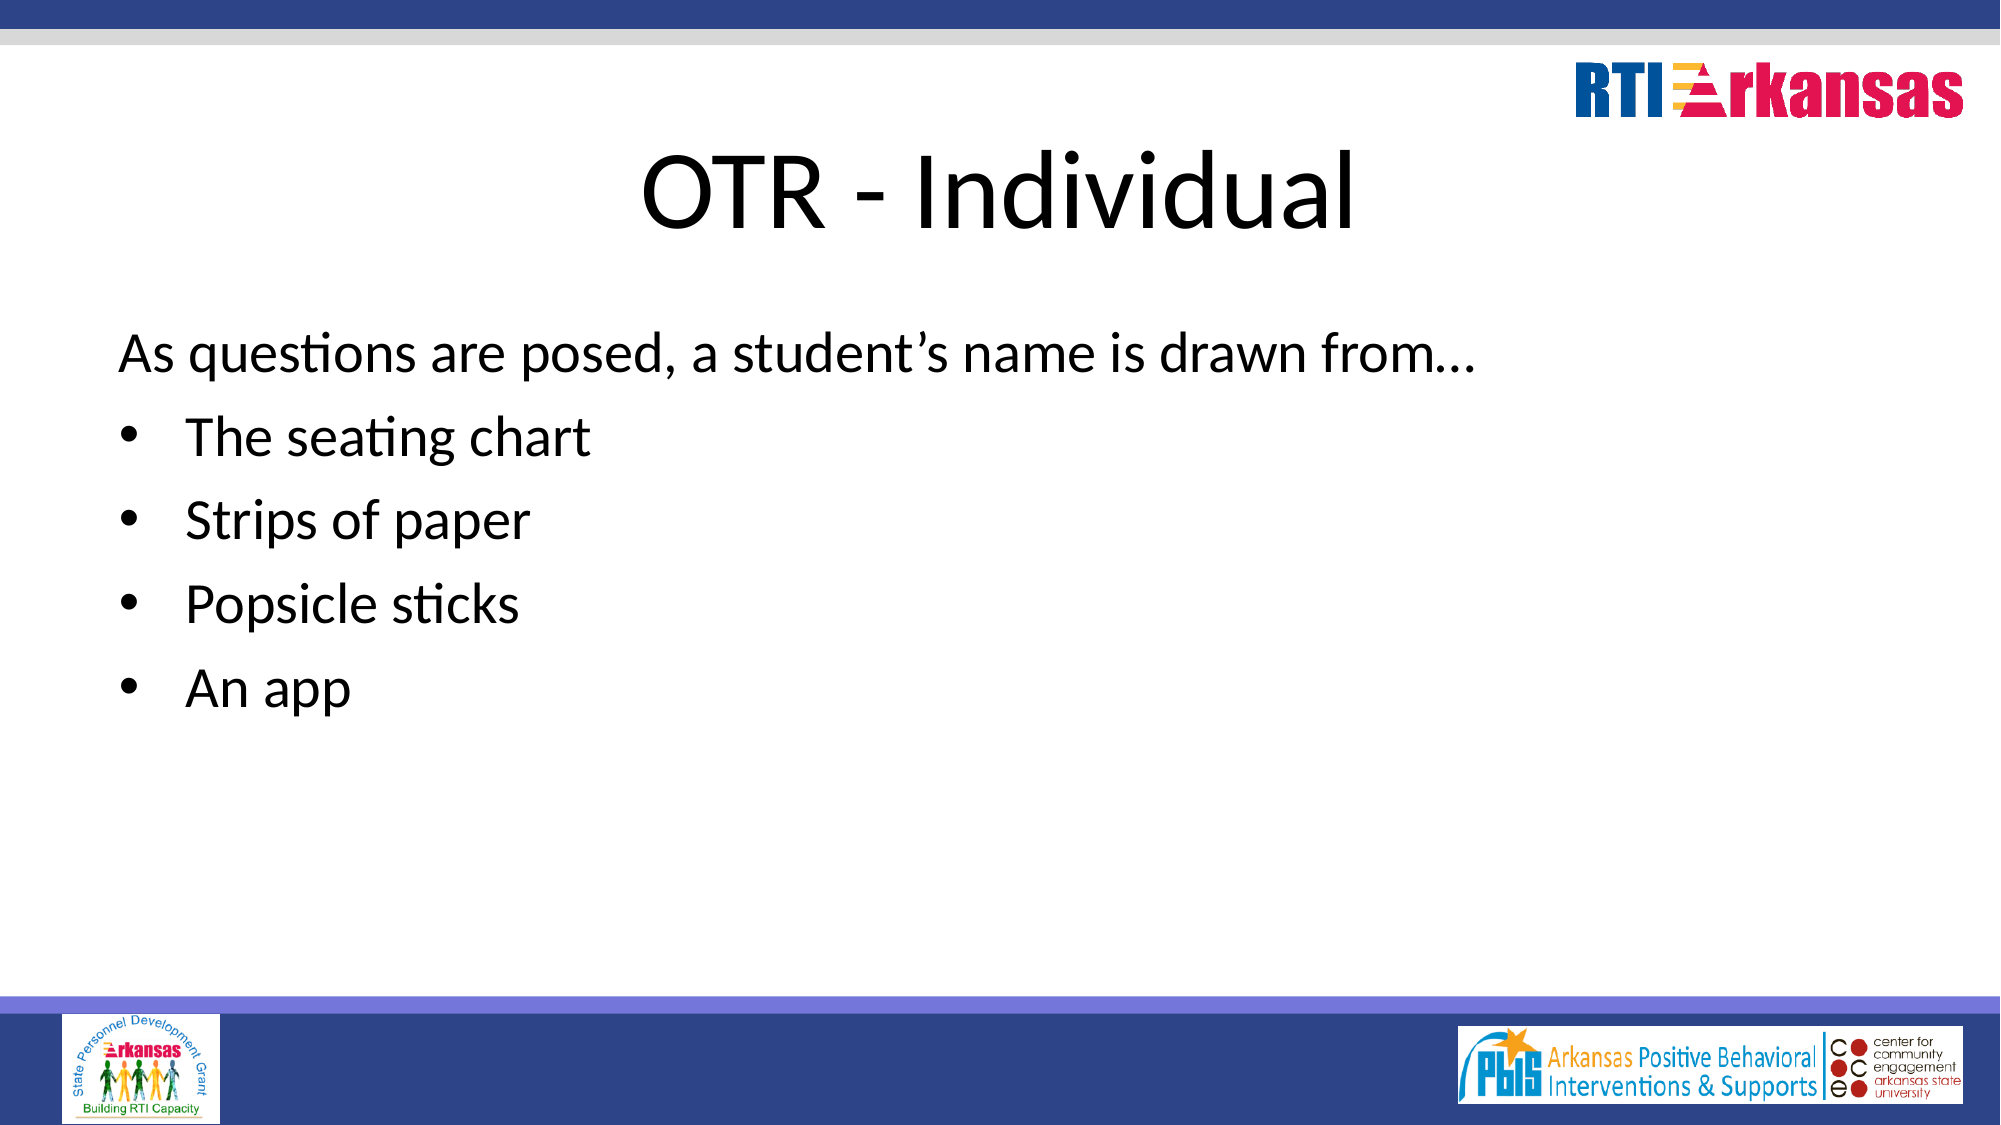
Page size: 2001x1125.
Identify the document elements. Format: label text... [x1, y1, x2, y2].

picture [1458, 1025, 1964, 1104]
list As questions are posed, a student’s name is drawn from… The seating chart Strips of paper Popsicle sticks An app [95, 314, 1900, 861]
picture [1573, 55, 1964, 108]
picture [62, 1013, 220, 1124]
title OTR - Individual [0, 108, 2000, 261]
